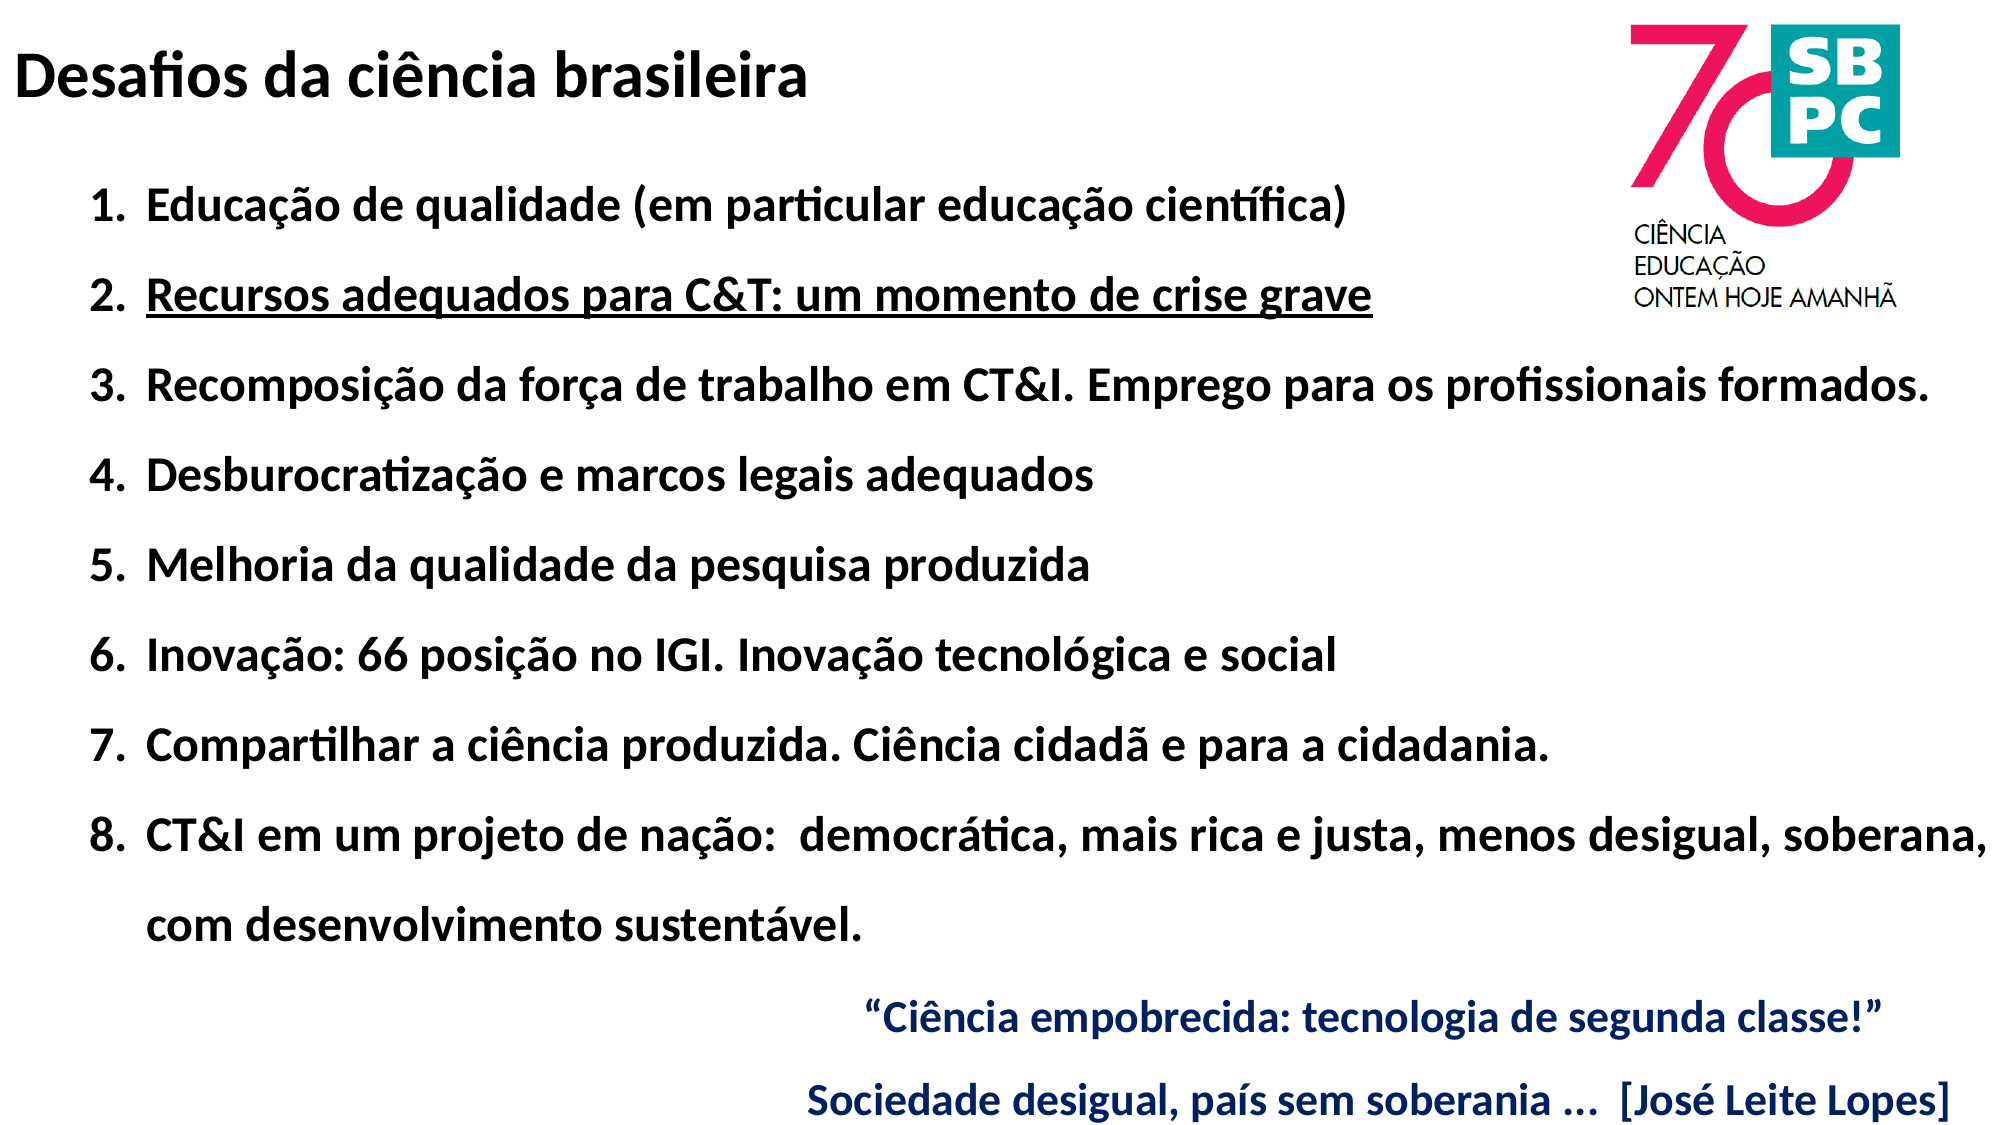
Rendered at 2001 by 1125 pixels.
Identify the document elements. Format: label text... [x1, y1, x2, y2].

text_box Desafios da ciência brasileira Educação de qualidade (em particular educação científica) Recursos adequados para C&T: um momento de crise grave Recomposição da força de trabalho em CT&I. Emprego para os profissionais formados. Desburocratização e marcos legais adequados Melhoria da qualidade da pesquisa produzida Inovação: 66 posição no IGI. Inovação tecnológica e social Compartilhar a ciência produzida. Ciência cidadã e para a cidadania. CT&I em um projeto de nação: democrática, mais rica e justa, menos desigual, soberana, com desenvolvimento sustentável. [0, 0, 2000, 1125]
text_box “Ciência empobrecida: tecnologia de segunda classe!” Sociedade desigual, país sem soberania ... [José Leite Lopes] [379, 951, 2000, 1125]
picture [1514, 0, 2000, 328]
